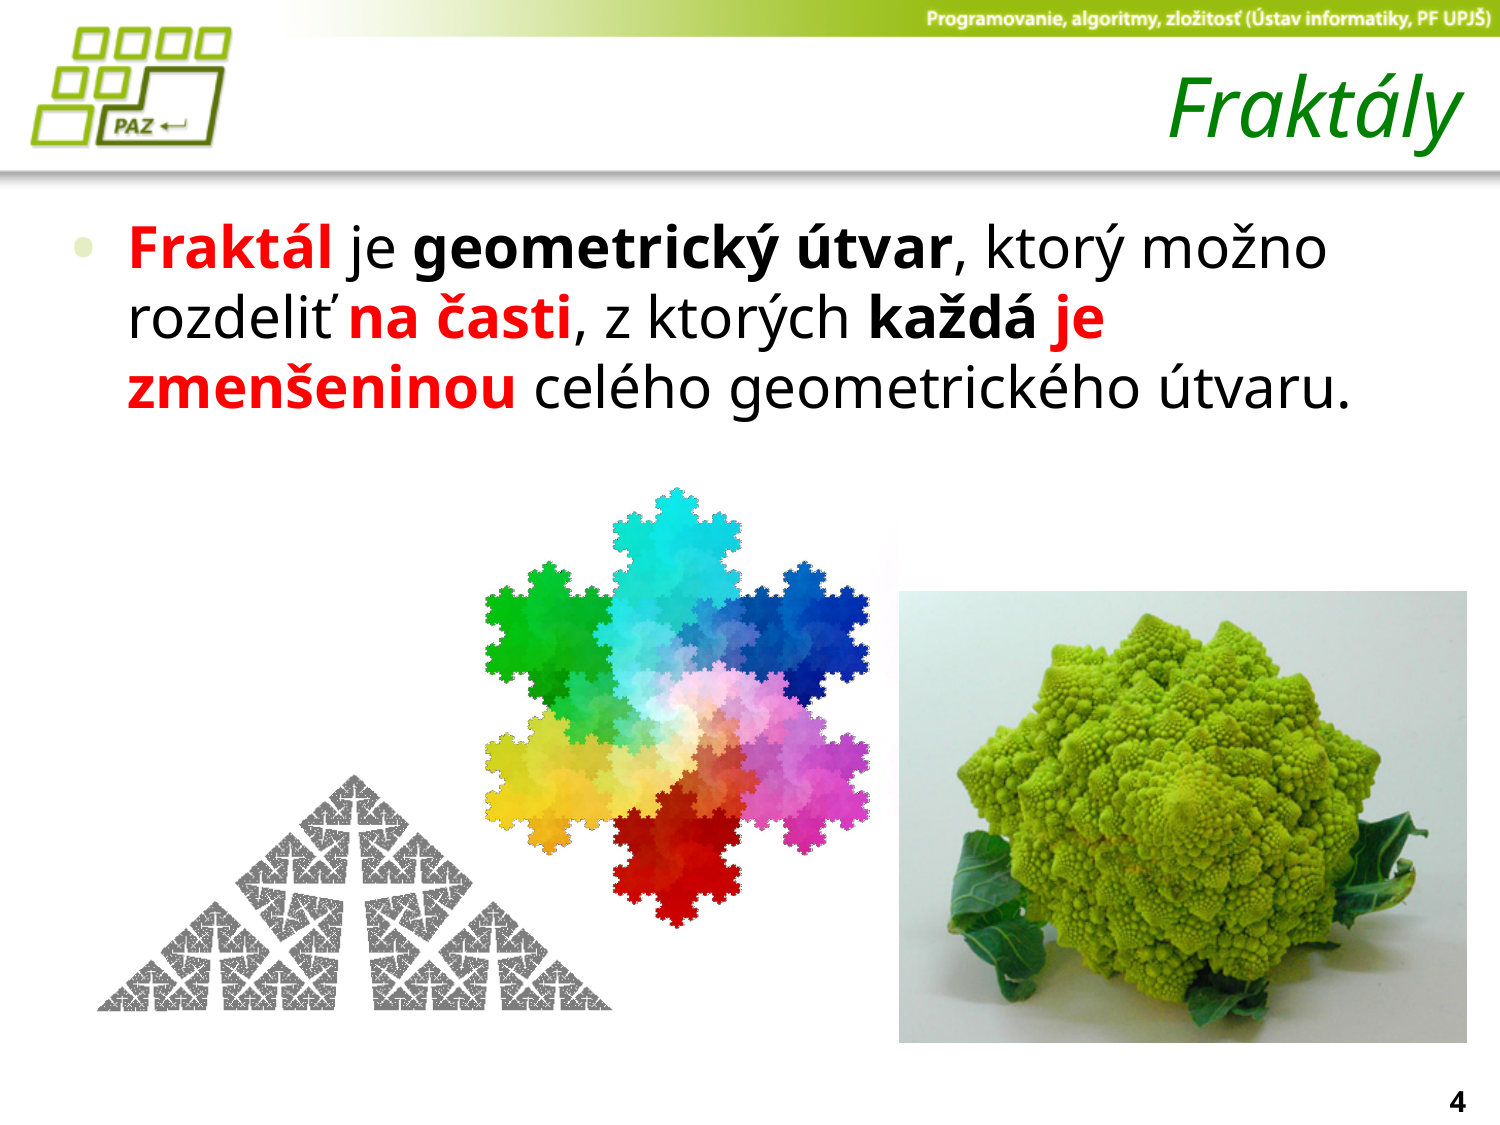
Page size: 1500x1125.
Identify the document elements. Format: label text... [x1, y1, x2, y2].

list Fraktál je geometrický útvar, ktorý možno rozdeliť na časti, z ktorých každá je zmenšeninou celého geometrického útvaru. [53, 202, 1454, 1080]
picture [0, 0, 1500, 1125]
title Fraktály [343, 46, 1477, 135]
